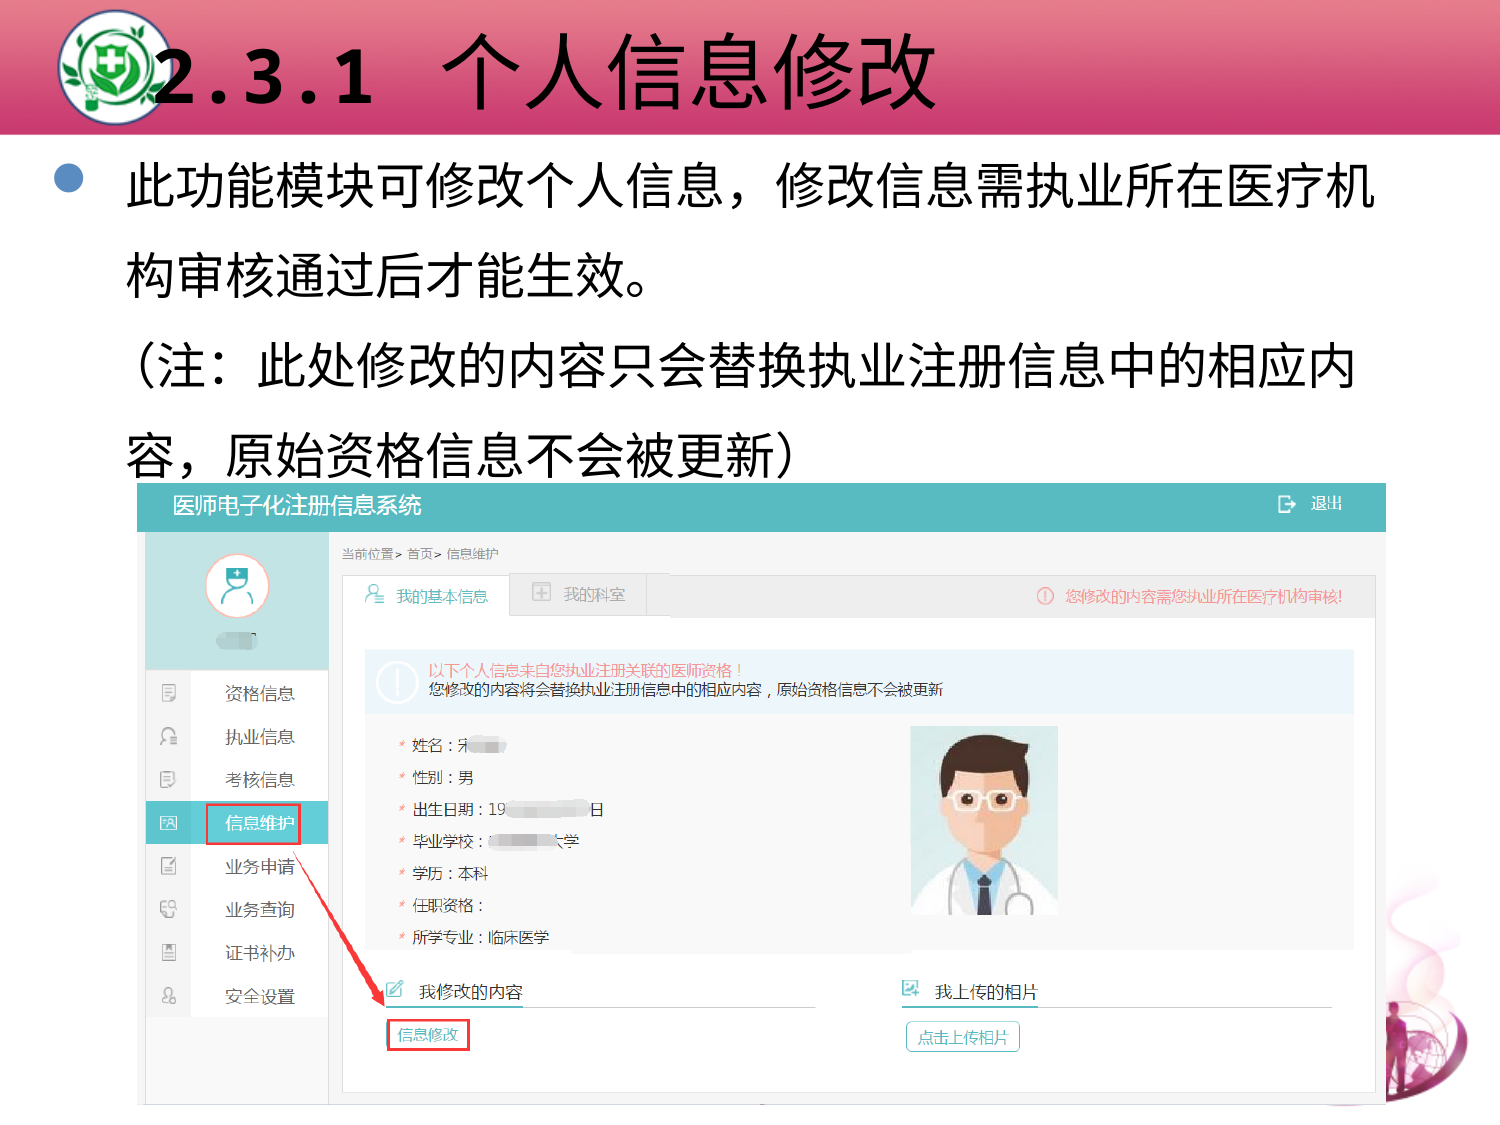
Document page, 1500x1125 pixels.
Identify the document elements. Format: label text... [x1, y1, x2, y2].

text_box 此功能模块可修改个人信息，修改信息需执业所在医疗机构审核通过后才能生效。 （注：此处修改的内容只会替换执业注册信息中的相应内容，原始资格信息不会被更新） [35, 117, 1425, 492]
picture [0, 0, 1500, 1125]
title 2.3.1 个人信息修改 [0, 23, 1001, 118]
